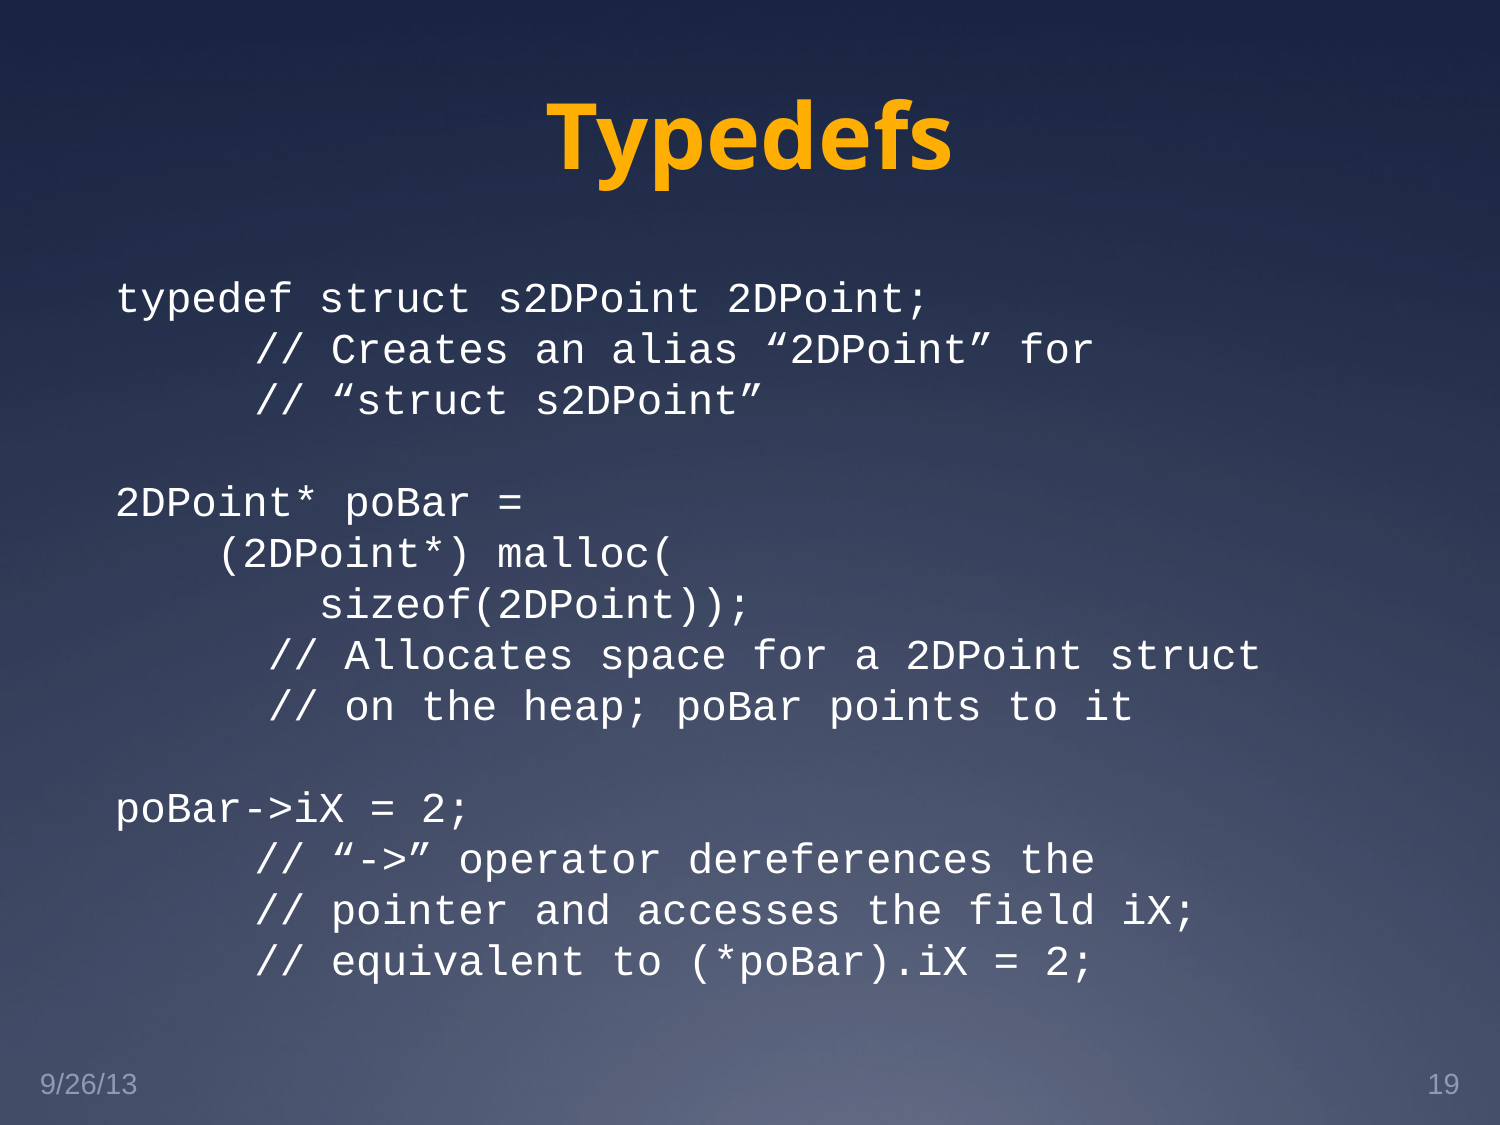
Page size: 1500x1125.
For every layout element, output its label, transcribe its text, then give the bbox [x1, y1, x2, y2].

slide_number 19 [1374, 1052, 1475, 1113]
list typedef struct s2DPoint 2DPoint; // Creates an alias “2DPoint” for // “struct s2DPoint” 2DPoint* poBar = (2DPoint*) malloc( sizeof(2DPoint)); // Allocates space for a 2DPoint struct // on the heap; poBar points to it poBar->iX = 2; // “->” operator dereferences the // pointer and accesses the field iX; // equivalent to (*poBar).iX = 2; [99, 262, 1400, 1005]
title Typedefs [37, 70, 1463, 200]
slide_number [24, 1052, 288, 1113]
